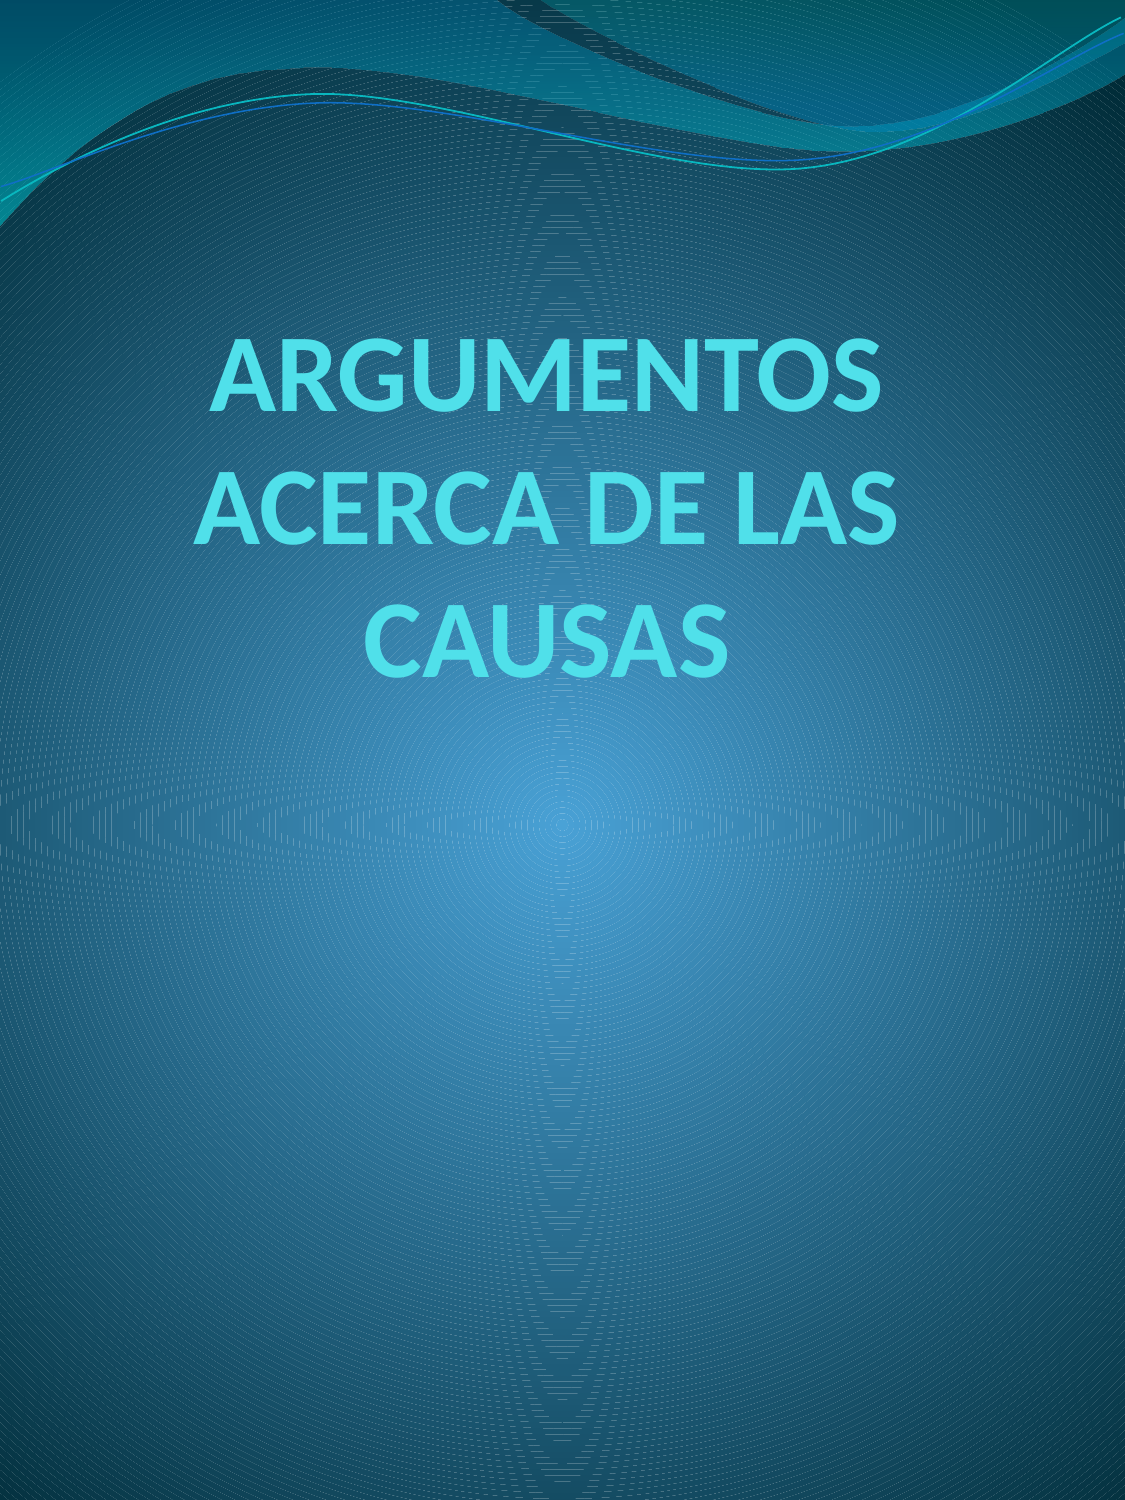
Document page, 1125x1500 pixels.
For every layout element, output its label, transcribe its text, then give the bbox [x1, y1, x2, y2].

title ARGUMENTOS ACERCA DE LAS CAUSAS [65, 299, 1032, 701]
